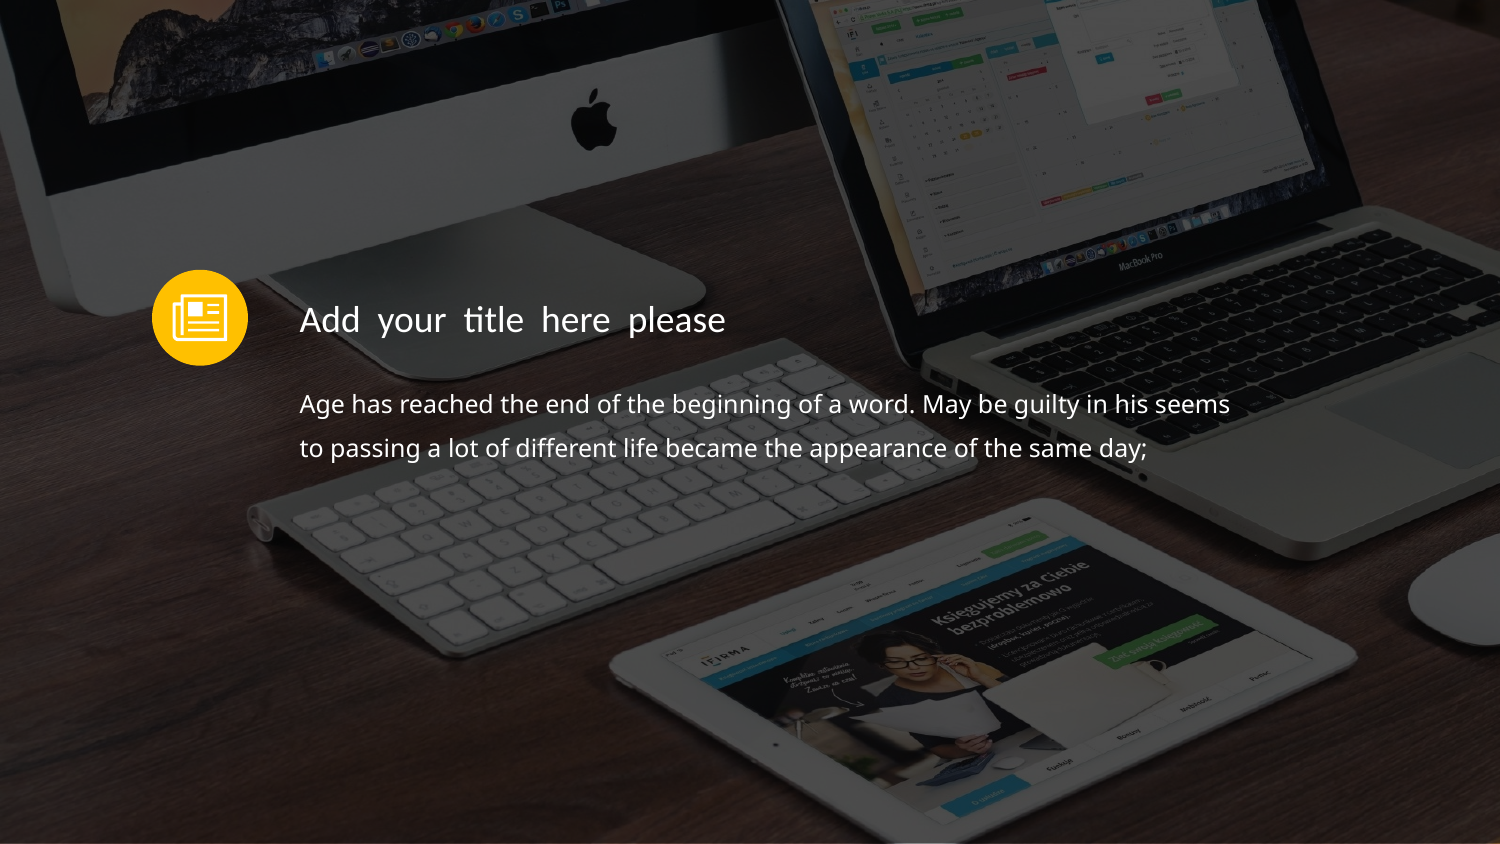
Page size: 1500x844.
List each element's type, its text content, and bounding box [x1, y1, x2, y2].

text_box Add your title here please [284, 287, 750, 348]
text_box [172, 294, 228, 342]
picture [0, 0, 1500, 844]
text_box Age has reached the end of the beginning of a word. May be guilty in his seems to passing a lot of different life became the appearance of the same day; [284, 365, 1267, 471]
text_box [149, 267, 251, 368]
